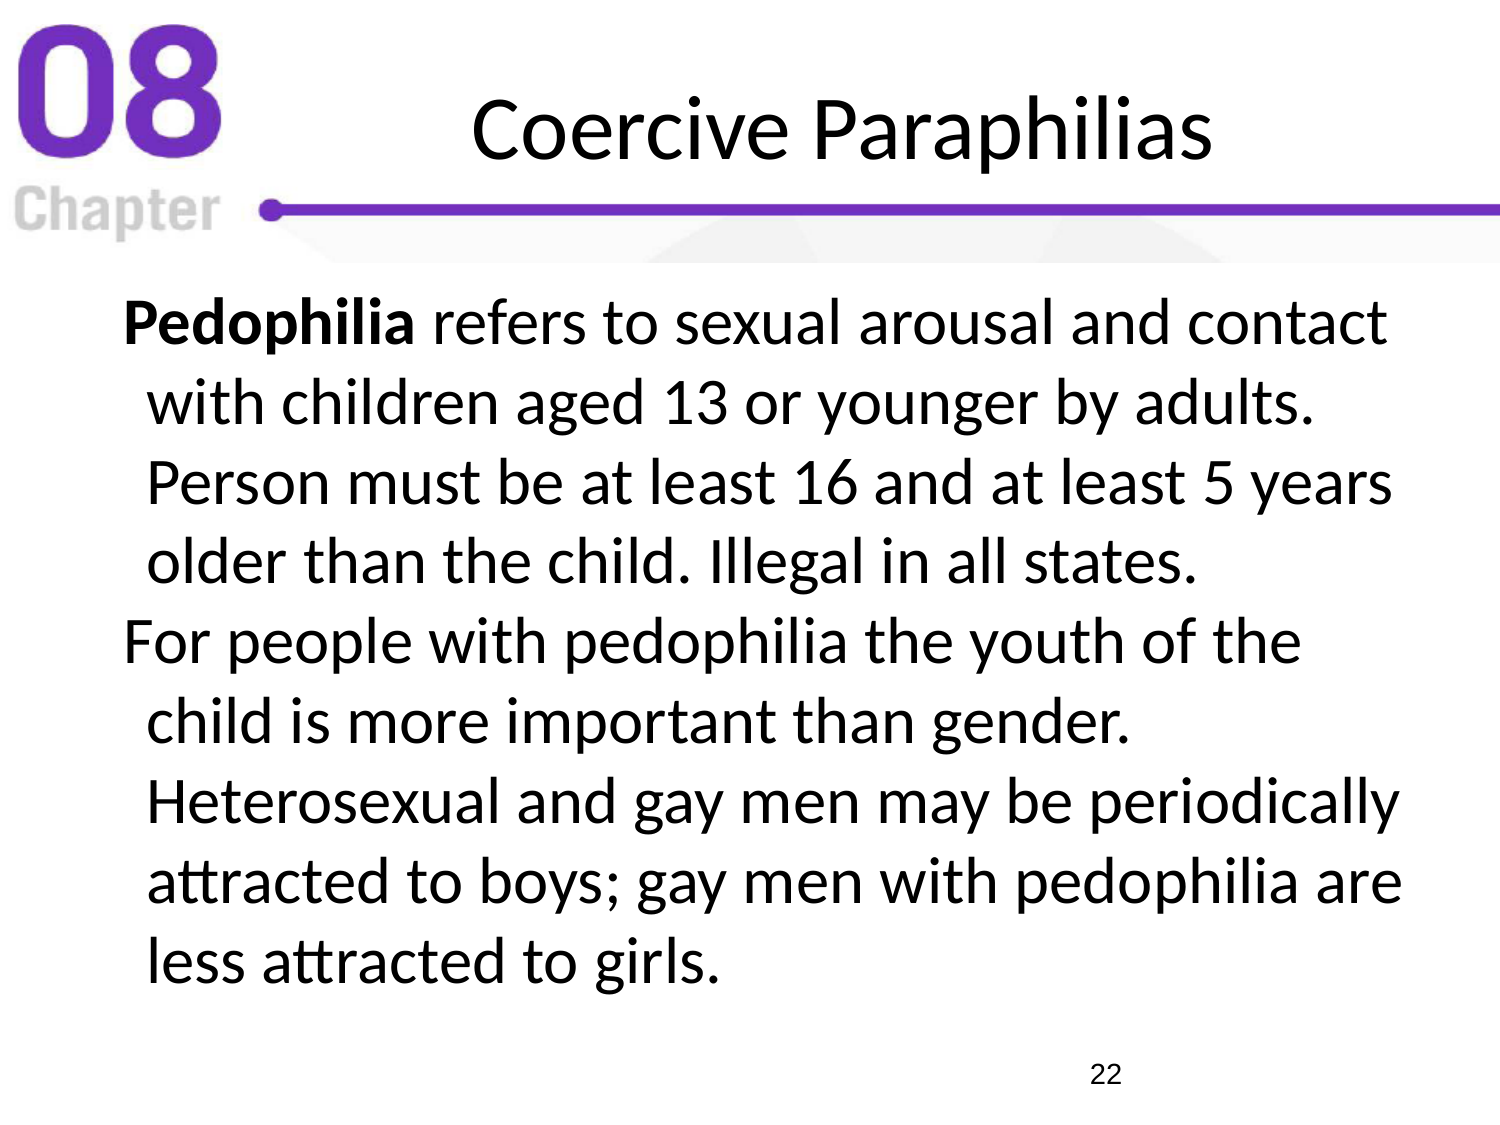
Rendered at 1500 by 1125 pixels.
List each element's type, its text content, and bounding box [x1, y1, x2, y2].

slide_number ‹#› [1074, 1042, 1425, 1103]
title Coercive Paraphilias [262, 45, 1425, 200]
picture [0, 24, 1500, 263]
list Pedophilia refers to sexual arousal and contact with children aged 13 or younger by adults. Person must be at least 16 and at least 5 years older than the child. Illegal in all states. For people with pedophilia the youth of the child is more important than gender. Heterosexual and gay men may be periodically attracted to boys; gay men with pedophilia are less attracted to girls. [75, 262, 1425, 1005]
